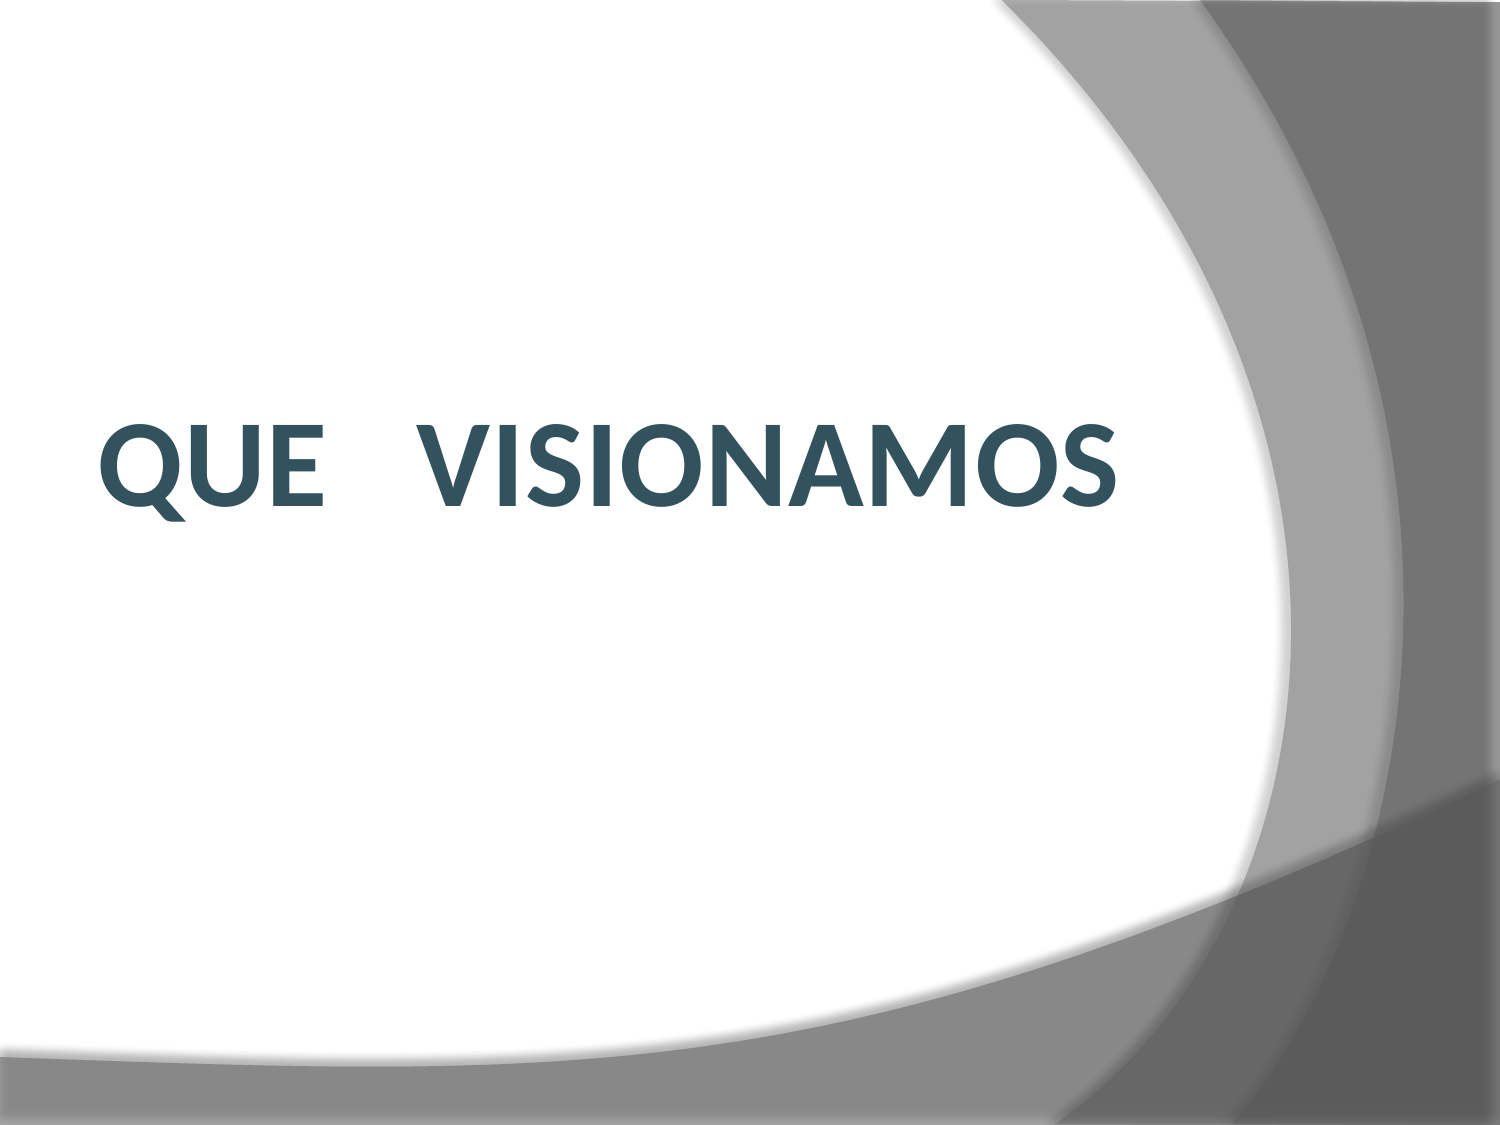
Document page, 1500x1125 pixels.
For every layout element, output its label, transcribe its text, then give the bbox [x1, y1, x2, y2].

text_box QUE VISIONAMOS [82, 373, 1137, 689]
